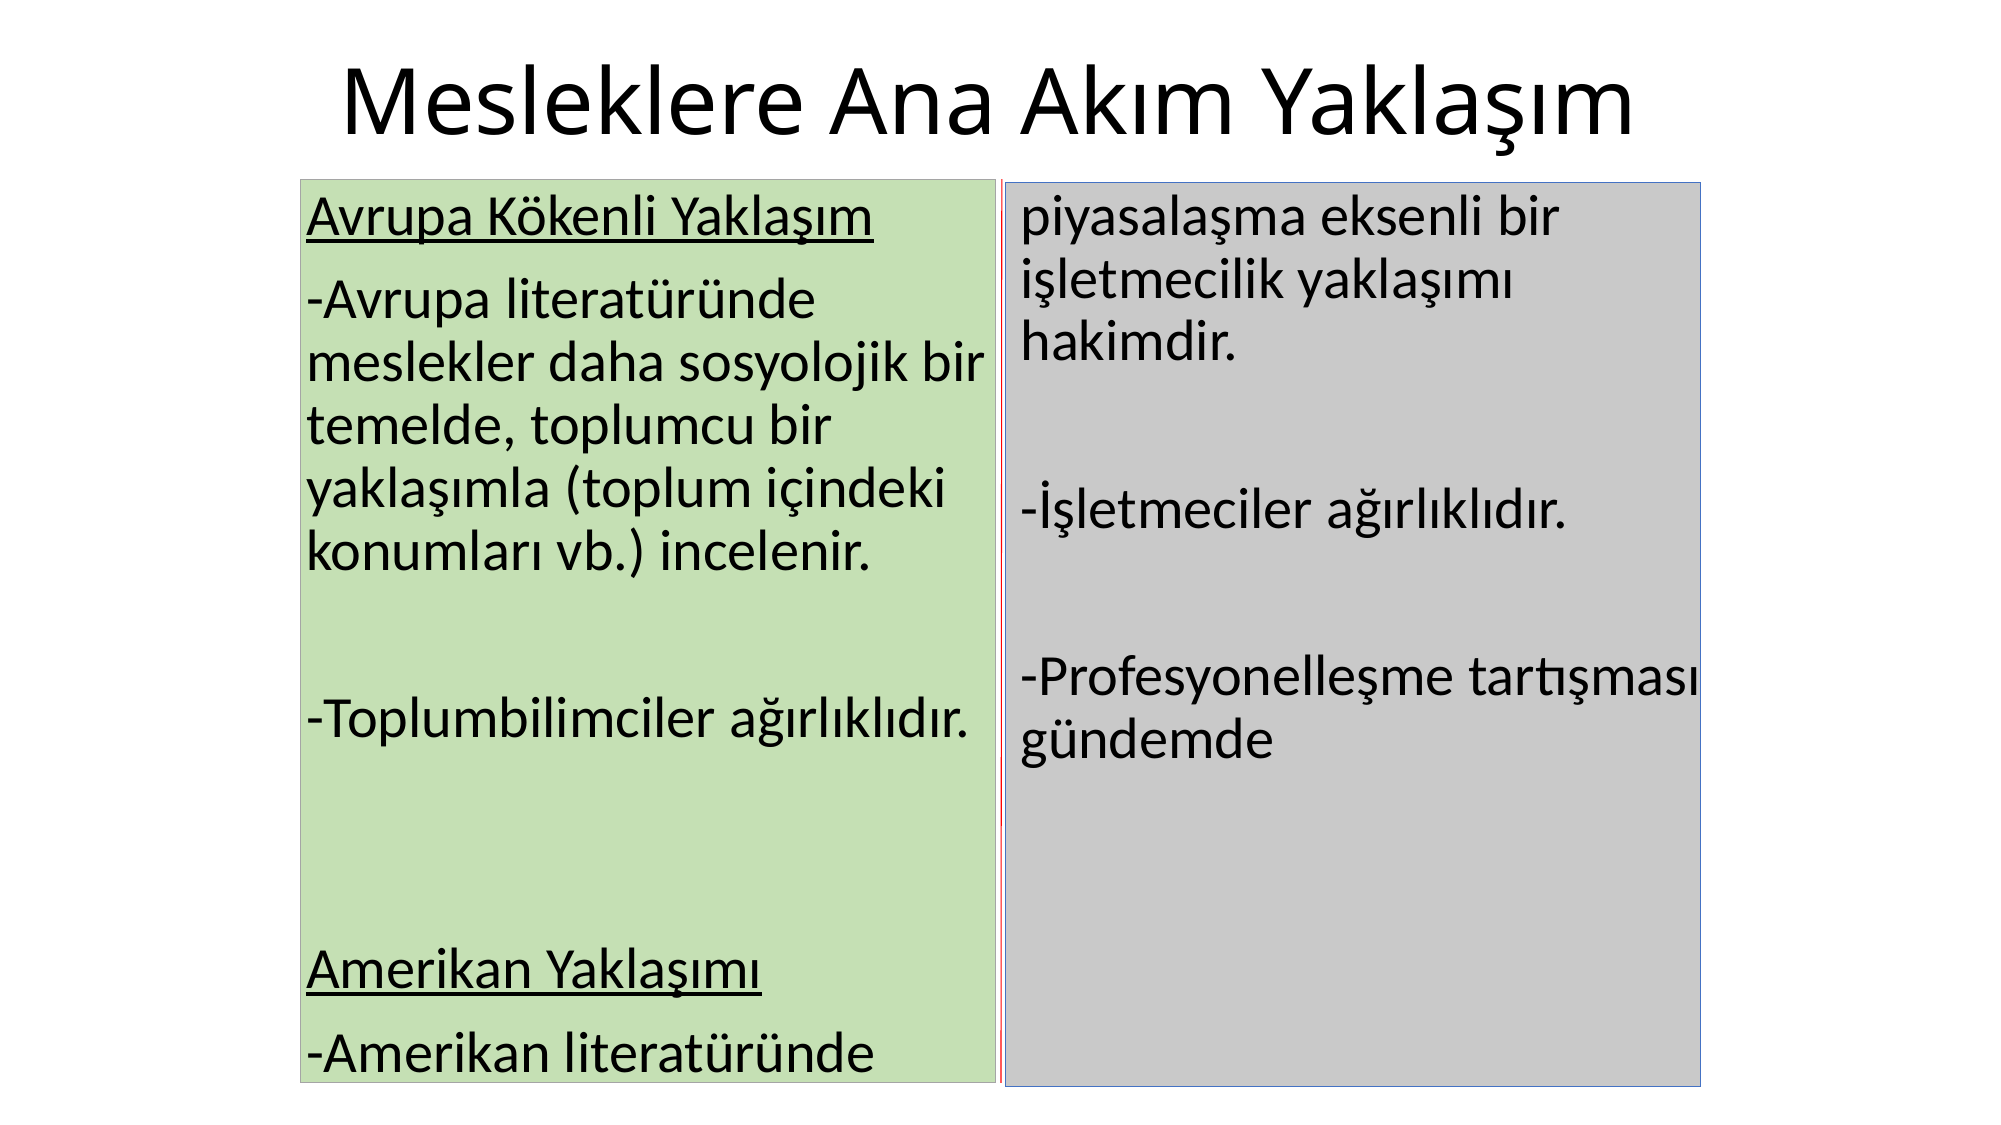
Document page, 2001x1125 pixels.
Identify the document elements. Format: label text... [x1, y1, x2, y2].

title Mesleklere Ana Akım Yaklaşım [324, 45, 1675, 165]
list Avrupa Kökenli Yaklaşım -Avrupa literatüründe meslekler daha sosyolojik bir temelde, toplumcu bir yaklaşımla (toplum içindeki konumları vb.) incelenir. -Toplumbilimciler ağırlıklıdır. Amerikan Yaklaşımı -Amerikan literatüründe piyasalaşma eksenli bir işletmecilik yaklaşımı hakimdir. -İşletmeciler ağırlıklıdır. -Profesyonelleşme tartışması gündemde [291, 177, 1750, 1125]
